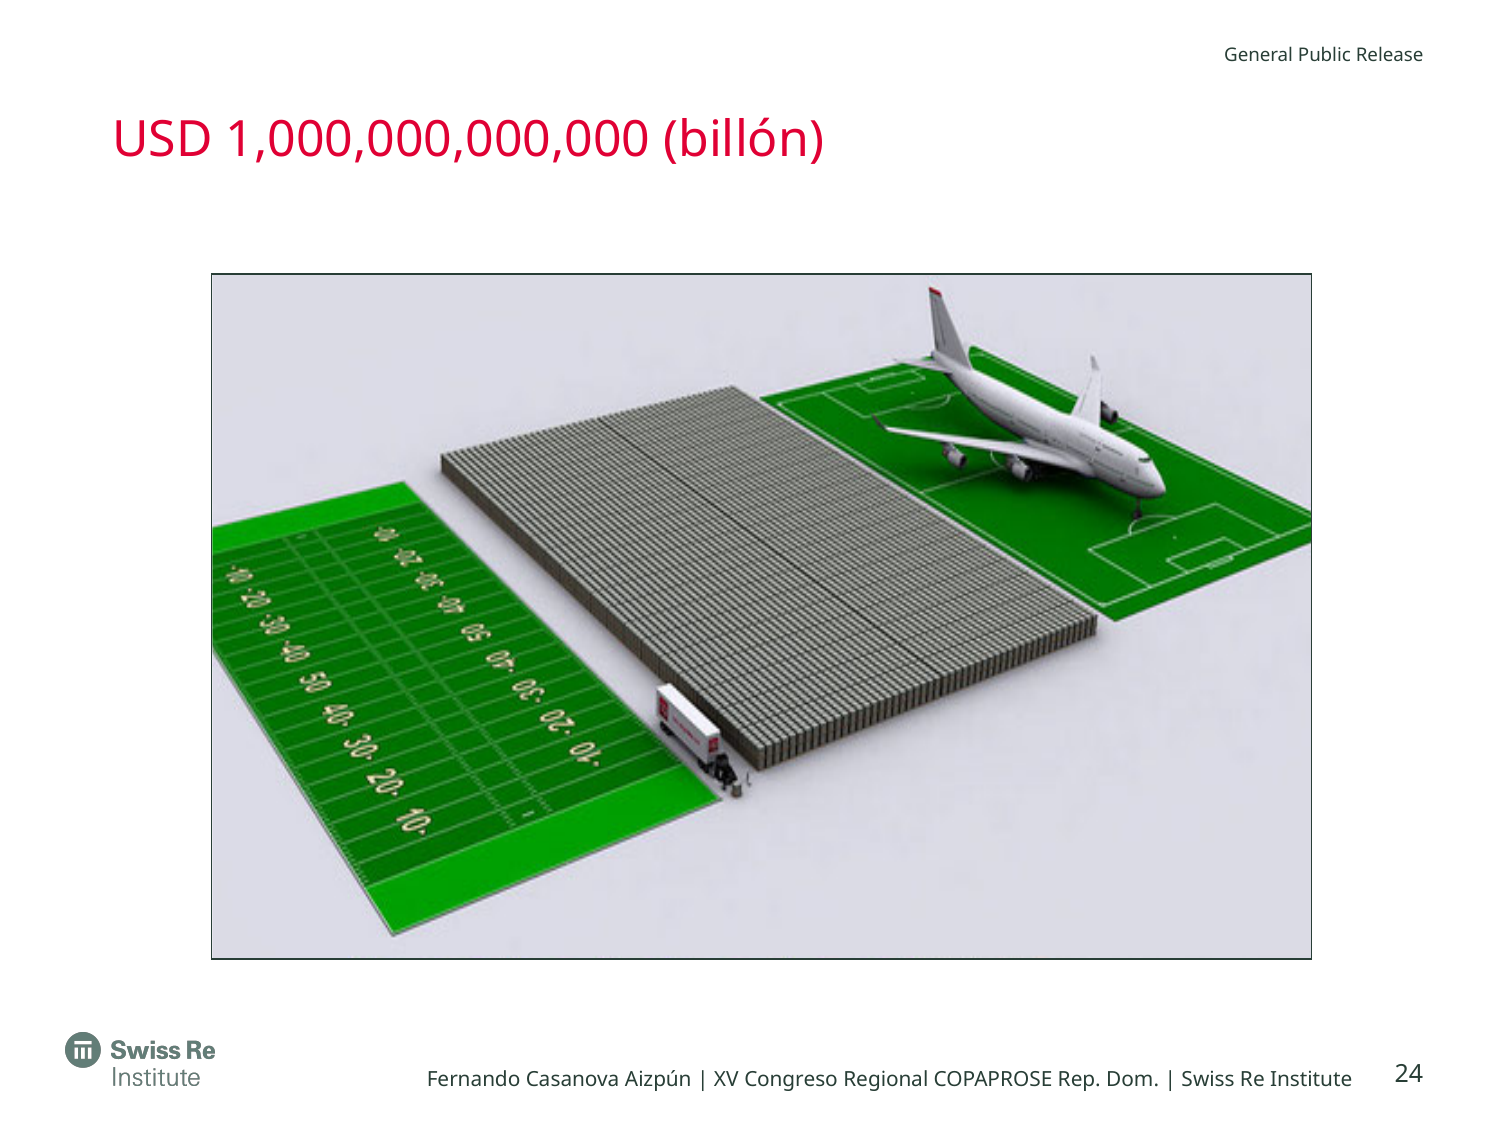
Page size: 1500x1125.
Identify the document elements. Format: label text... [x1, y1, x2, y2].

title USD 1,000,000,000,000 (billón) [112, 113, 1424, 228]
picture [212, 274, 1312, 959]
picture [65, 1032, 215, 1086]
slide_number 24 [1387, 1061, 1424, 1092]
